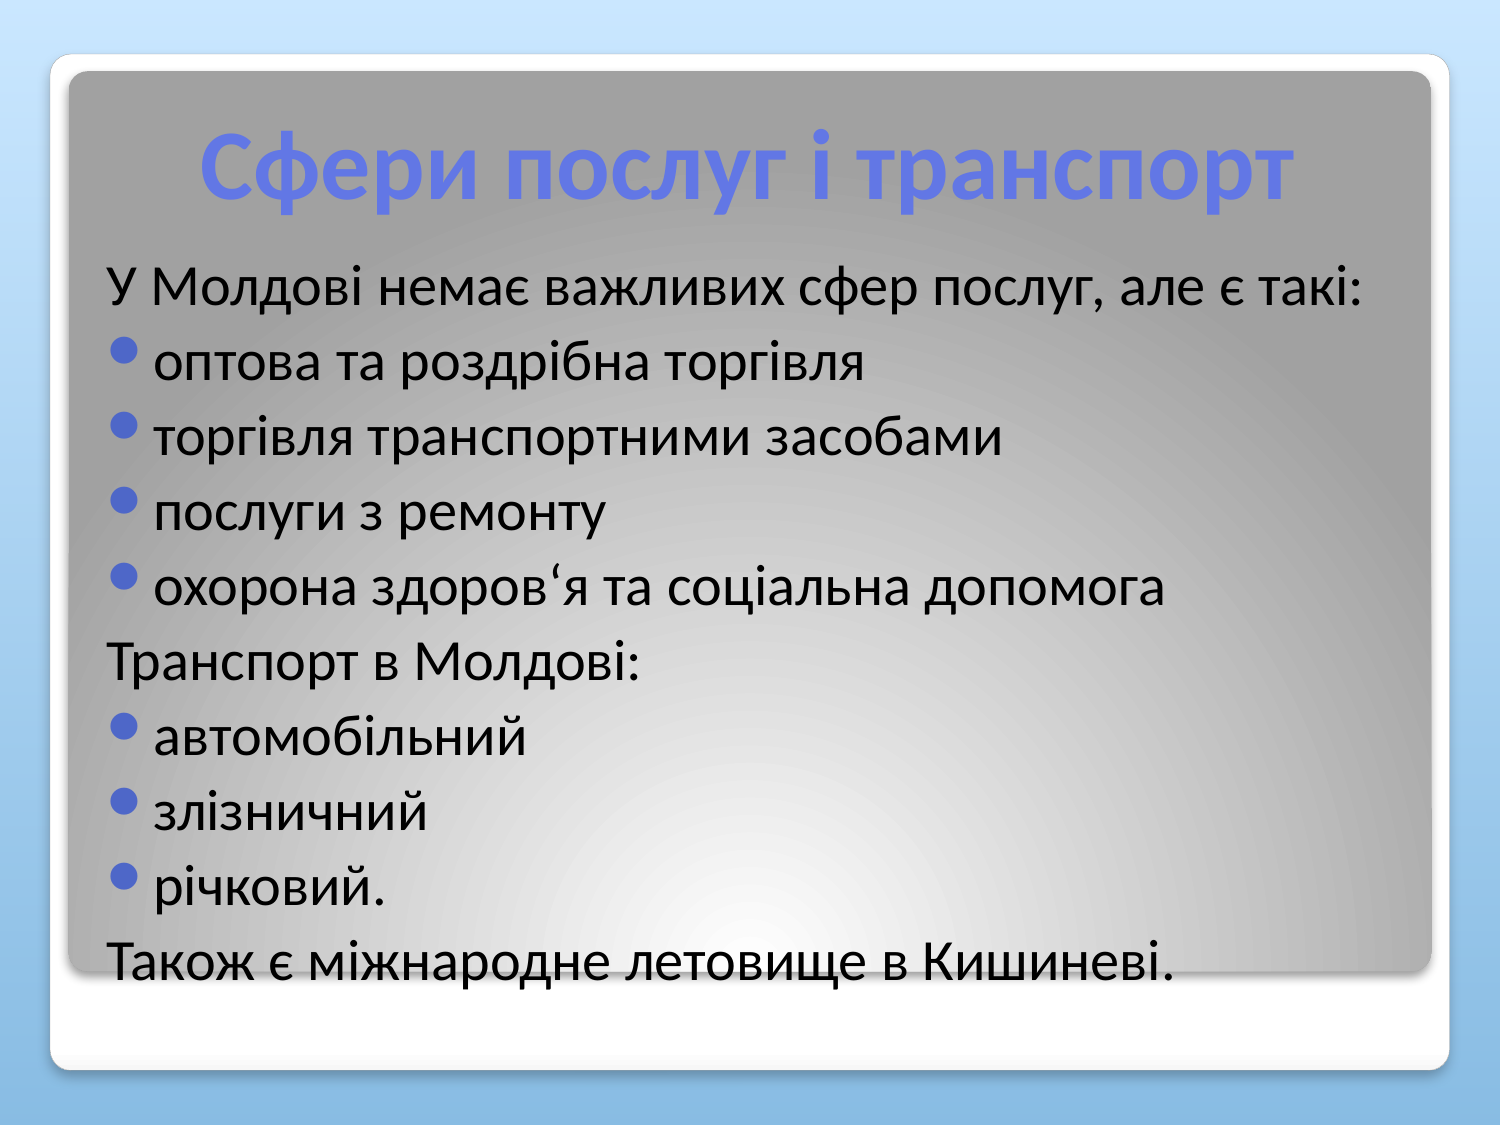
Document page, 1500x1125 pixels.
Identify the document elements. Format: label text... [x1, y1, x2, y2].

list У Молдові немає важливих сфер послуг, але є такі: оптова та роздрібна торгівля торгівля транспортними засобами послуги з ремонту охорона здоров‘я та соціальна допомога Транспорт в Молдові: автомобільний злізничний річковий. Також є міжнародне летовище в Кишиневі. [76, 231, 1420, 1002]
title Сфери послуг і транспорт [76, 78, 1420, 228]
